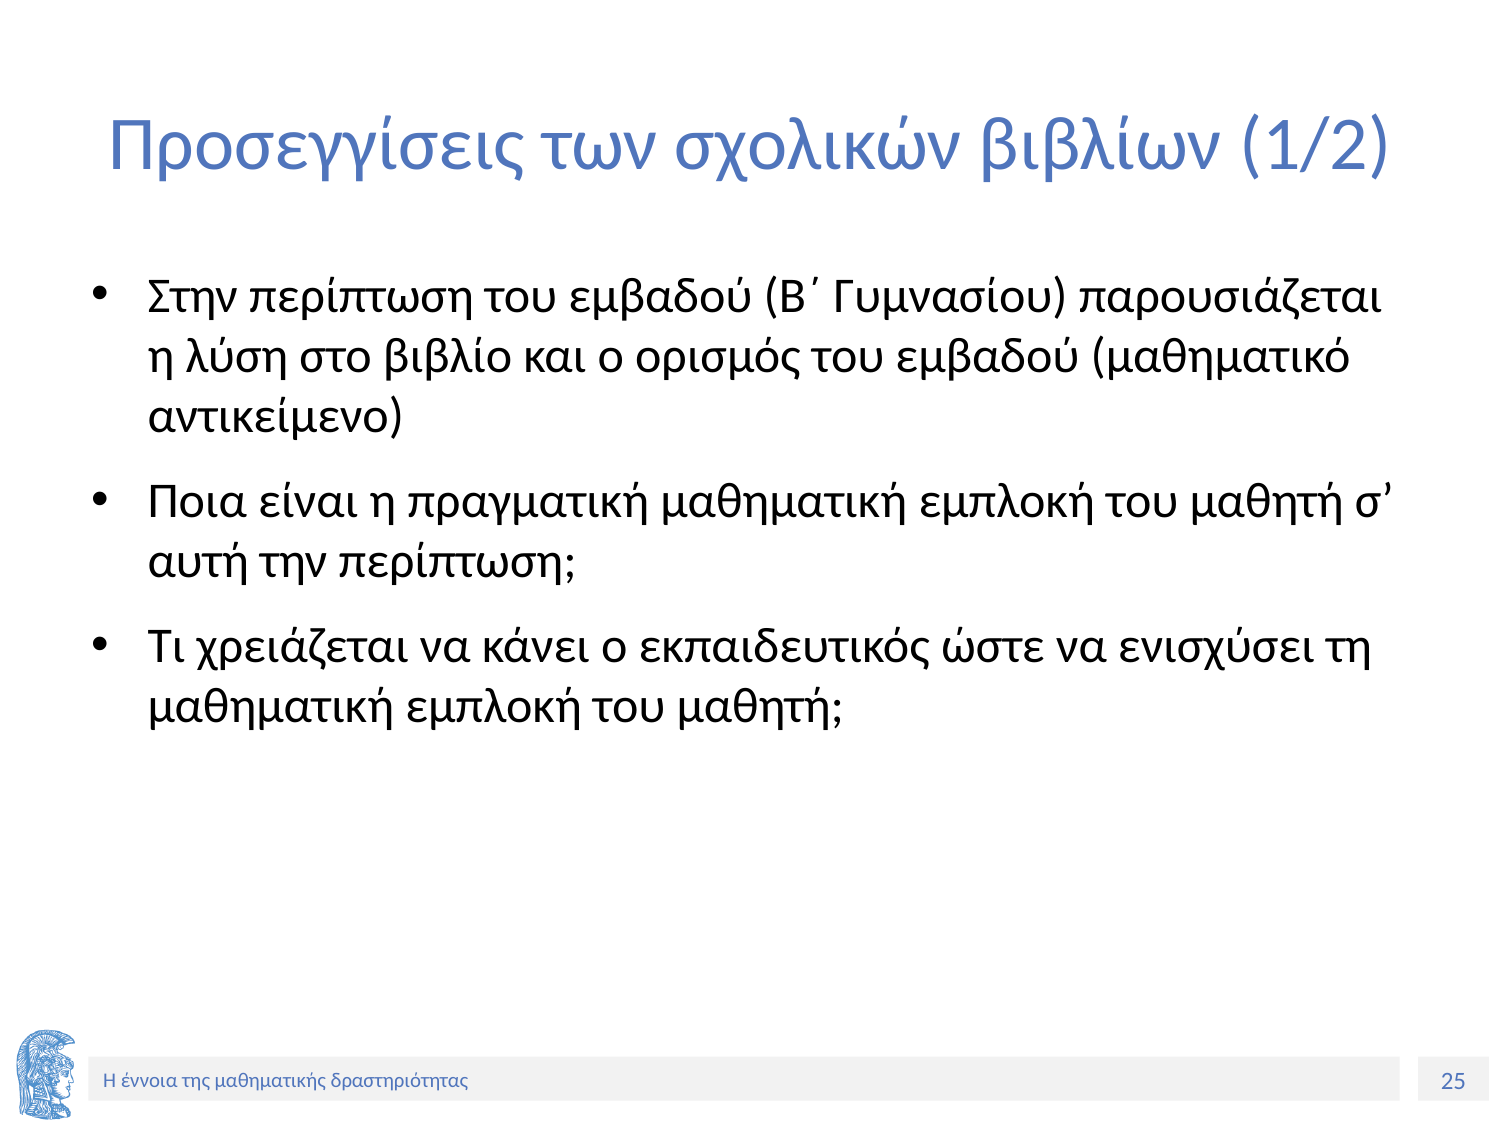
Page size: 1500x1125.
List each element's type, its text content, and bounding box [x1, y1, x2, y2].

title Προσεγγίσεις των σχολικών βιβλίων (1/2) [75, 45, 1425, 233]
picture [9, 1026, 81, 1120]
list Στην περίπτωση του εμβαδού (Β΄ Γυμνασίου) παρουσιάζεται η λύση στο βιβλίο και ο ορισμός του εμβαδού (μαθηματικό αντικείμενο) Ποια είναι η πραγματική μαθηματική εμπλοκή του μαθητή σ’ αυτή την περίπτωση; Τι χρειάζεται να κάνει ο εκπαιδευτικός ώστε να ενισχύσει τη μαθηματική εμπλοκή του μαθητή; [76, 255, 1427, 998]
